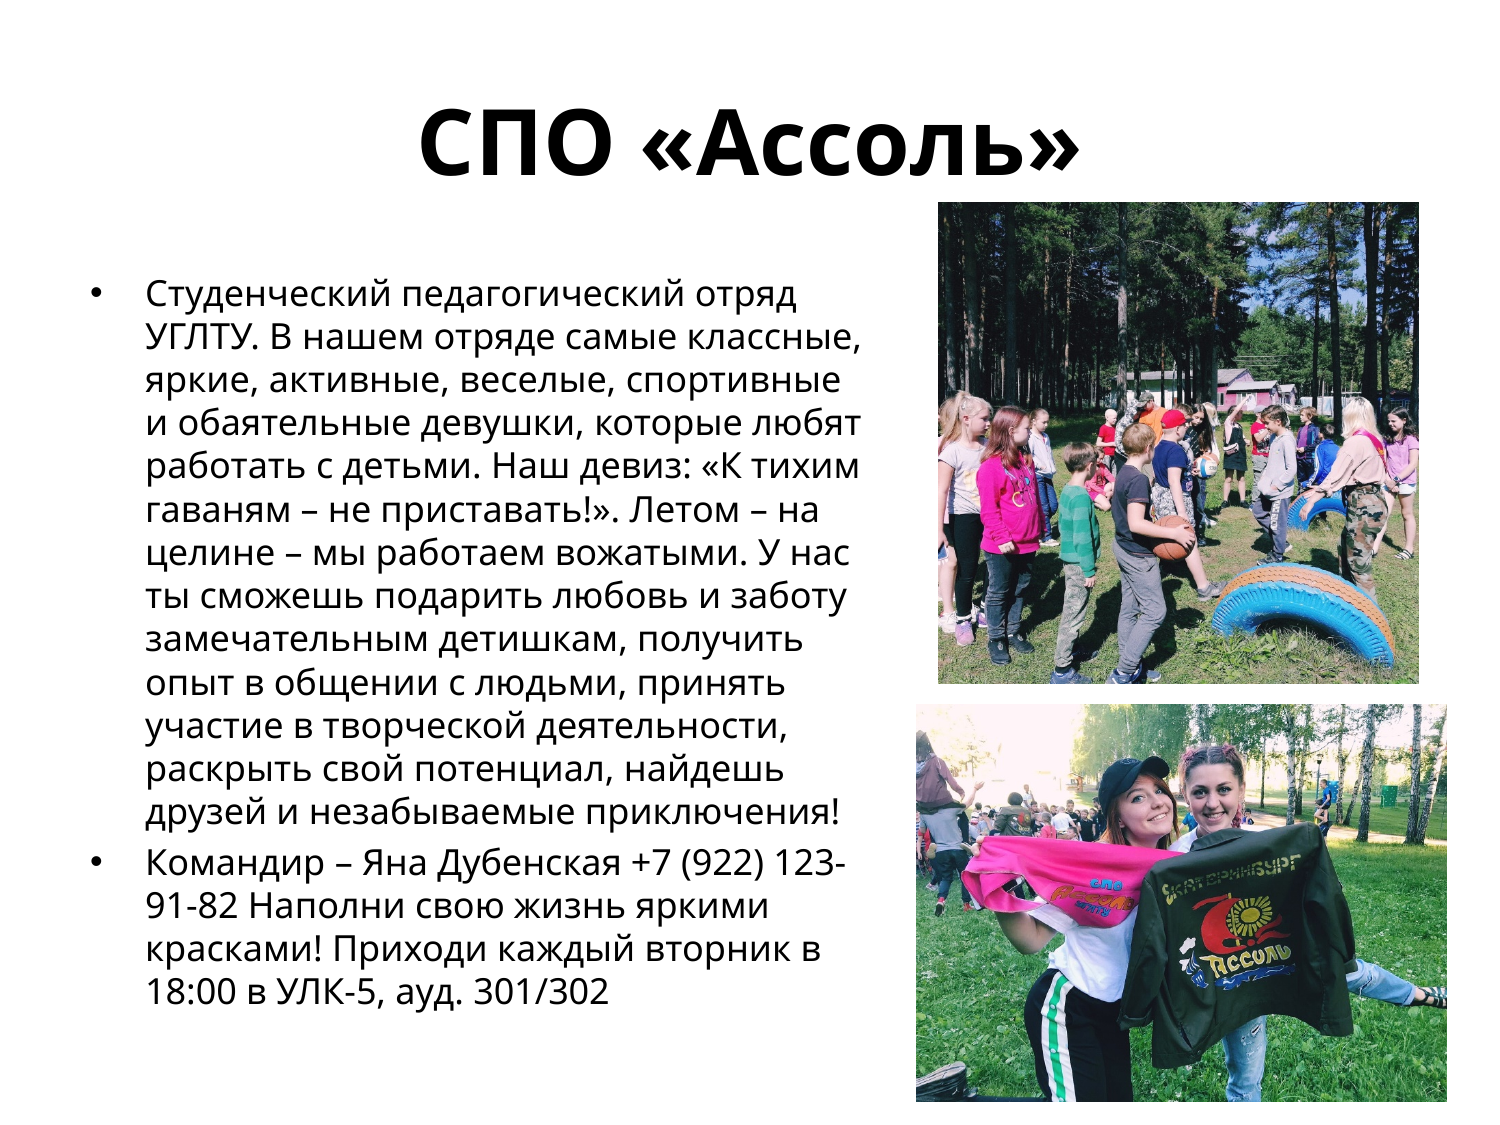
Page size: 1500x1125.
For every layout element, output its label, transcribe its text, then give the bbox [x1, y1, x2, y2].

picture [937, 202, 1419, 684]
picture [916, 703, 1447, 1102]
title СПО «Ассоль» [75, 45, 1425, 233]
list Студенческий педагогический отряд УГЛТУ. В нашем отряде самые классные, яркие, активные, веселые, спортивные и обаятельные девушки, которые любят работать с детьми. Наш девиз: «К тихим гаваням – не приставать!». Летом – на целине – мы работаем вожатыми. У нас ты сможешь подарить любовь и заботу замечательным детишкам, получить опыт в общении с людьми, принять участие в творческой деятельности, раскрыть свой потенциал, найдешь друзей и незабываемые приключения! Командир – Яна Дубенская +7 (922) 123-91-82 Наполни свою жизнь яркими красками! Приходи каждый вторник в 18:00 в УЛК-5, ауд. 301/302 [75, 262, 880, 1047]
